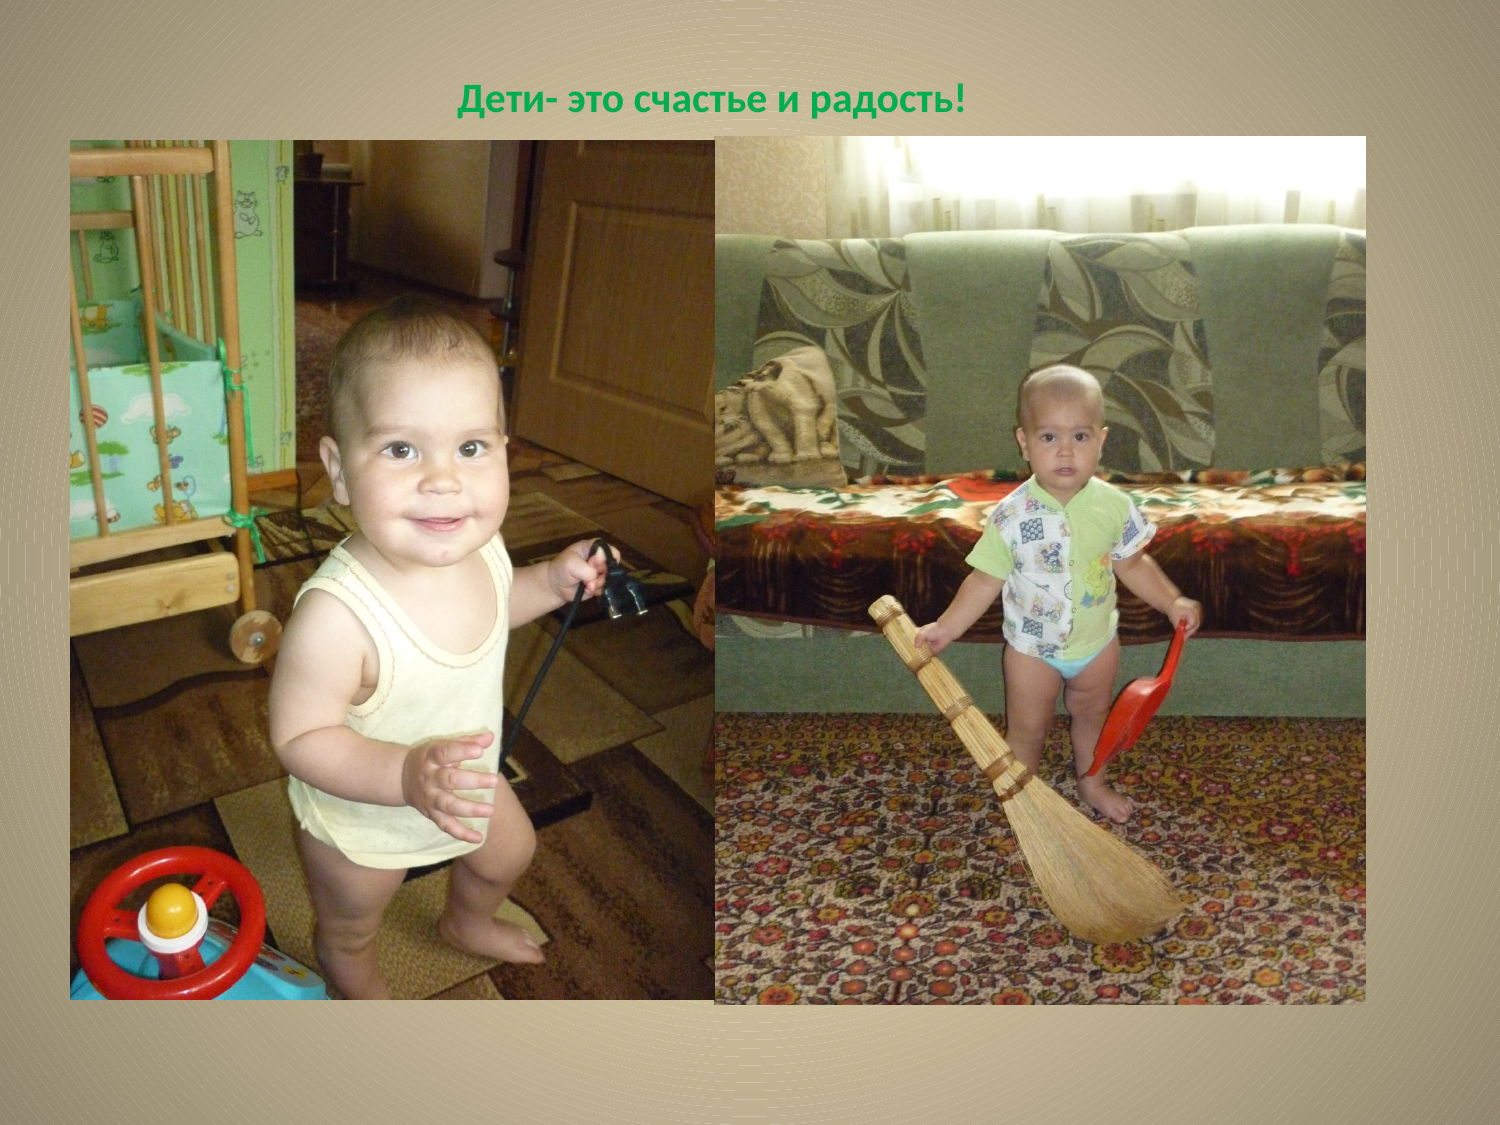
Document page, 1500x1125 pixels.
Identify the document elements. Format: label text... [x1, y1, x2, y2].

picture [70, 140, 716, 1001]
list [714, 136, 1367, 1006]
title Дети- это счастье и радость! [75, 44, 1360, 129]
